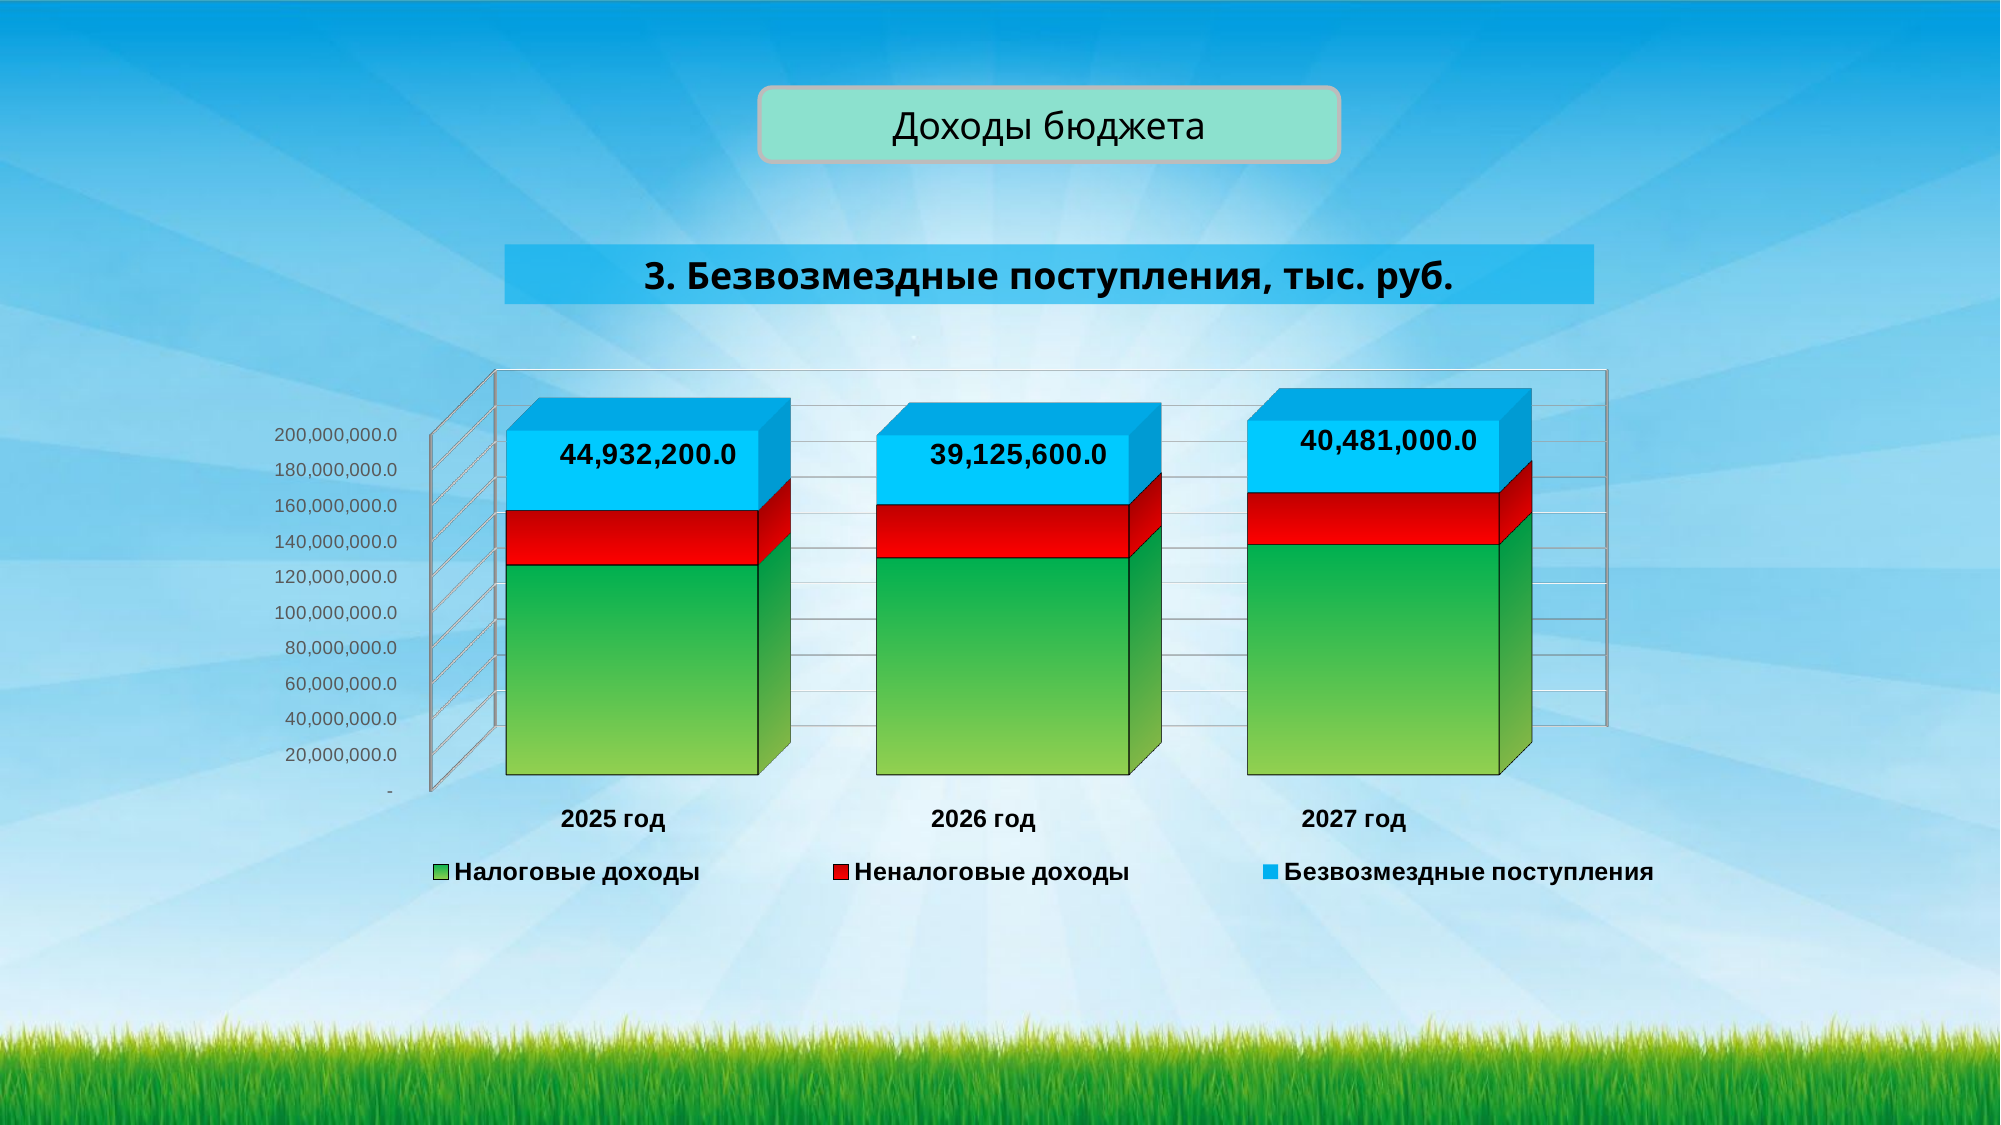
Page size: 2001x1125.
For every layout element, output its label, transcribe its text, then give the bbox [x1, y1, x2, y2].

text_box 3. Безвозмездные поступления, тыс. руб. [504, 244, 1595, 302]
picture [0, 42, 2000, 1125]
text_box Доходы бюджета [757, 85, 1342, 164]
chart [169, 304, 1803, 982]
